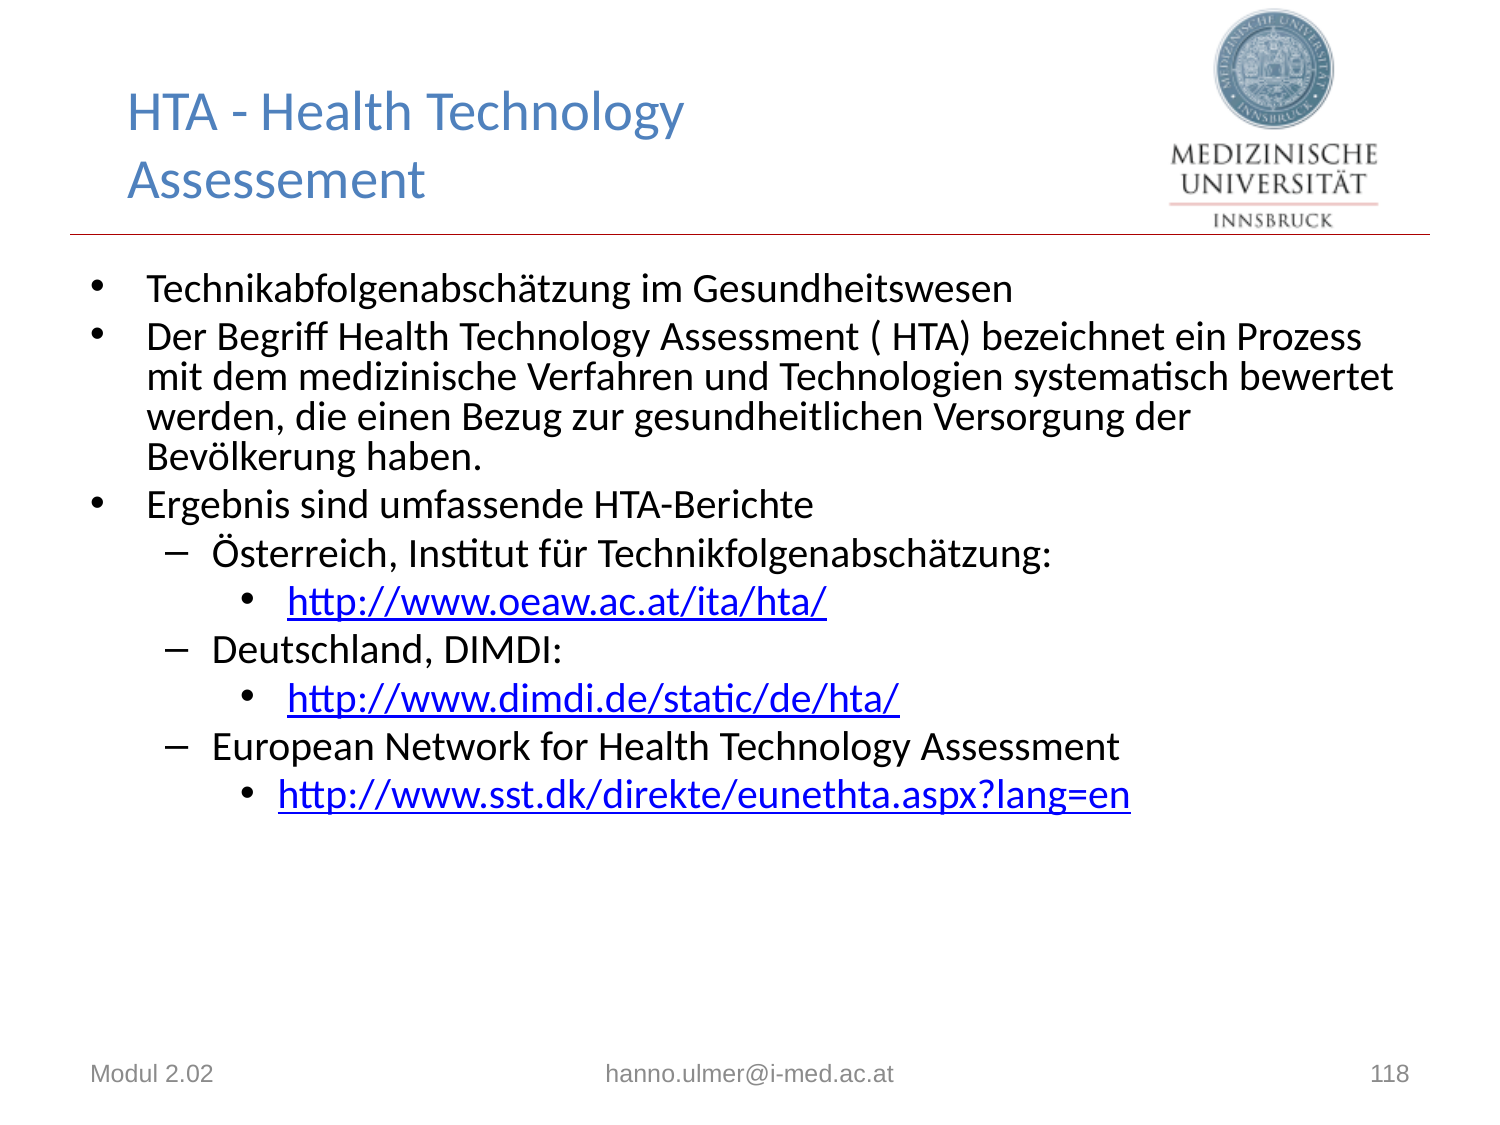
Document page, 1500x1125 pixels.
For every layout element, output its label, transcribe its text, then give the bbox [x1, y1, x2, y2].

list Technikabfolgenabschätzung im Gesundheitswesen Der Begriff Health Technology Assessment ( HTA) bezeichnet ein Prozess mit dem medizinische Verfahren und Technologien systematisch bewertet werden, die einen Bezug zur gesundheitlichen Versorgung der Bevölkerung haben. Ergebnis sind umfassende HTA-Berichte Österreich, Institut für Technikfolgenabschätzung: http://www.oeaw.ac.at/ita/hta/ Deutschland, DIMDI: http://www.dimdi.de/static/de/hta/ European Network for Health Technology Assessment http://www.sst.dk/direkte/eunethta.aspx?lang=en [75, 262, 1425, 1043]
slide_number 118 [1074, 1042, 1425, 1103]
picture [1155, 0, 1393, 66]
footer hanno.ulmer@i-med.ac.at [512, 1042, 988, 1103]
slide_number Modul 2.02 [75, 1042, 425, 1103]
picture [1155, 218, 1393, 234]
title HTA - Health Technology Assessement [112, 66, 1408, 218]
